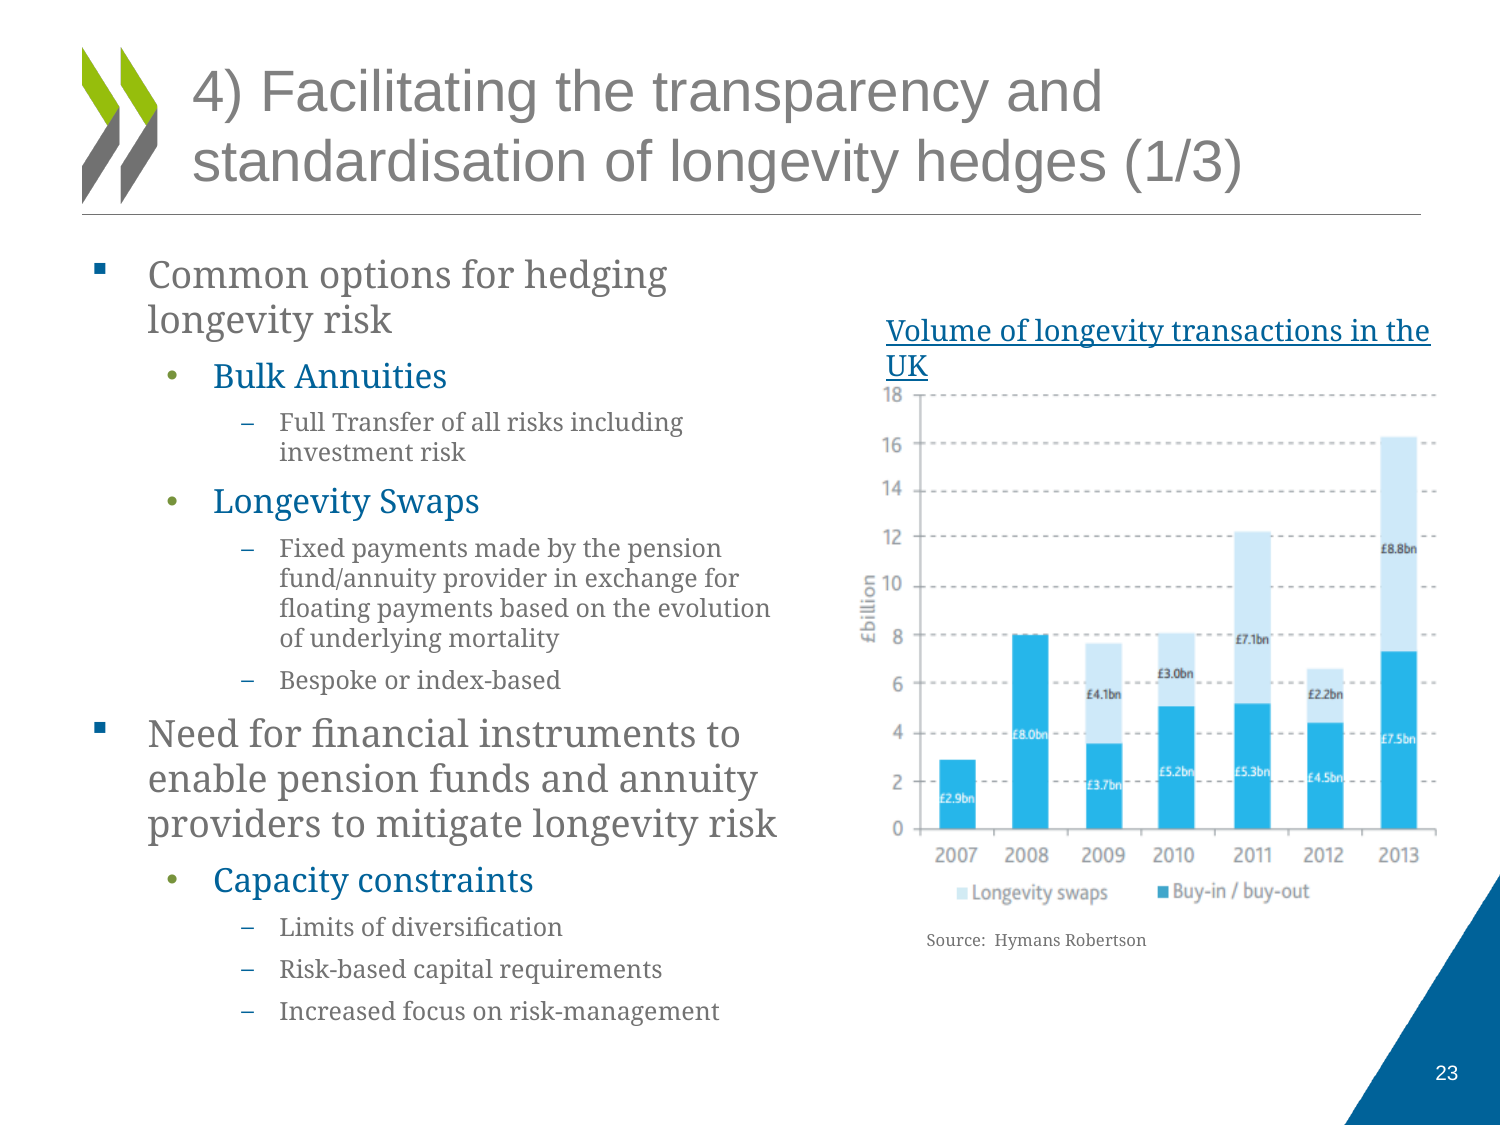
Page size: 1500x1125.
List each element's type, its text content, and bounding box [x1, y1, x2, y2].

picture [832, 349, 1500, 1125]
title 4) Facilitating the transparency and standardisation of longevity hedges (1/3) [177, 38, 1394, 207]
text_box Volume of longevity transactions in the UK [871, 305, 1471, 348]
list Common options for hedging longevity risk Bulk Annuities Full Transfer of all risks including investment risk Longevity Swaps Fixed payments made by the pension fund/annuity provider in exchange for floating payments based on the evolution of underlying mortality Bespoke or index-based Need for financial instruments to enable pension funds and annuity providers to mitigate longevity risk Capacity constraints Limits of diversification Risk-based capital requirements Increased focus on risk-management [76, 243, 809, 1059]
text_box Source: Hymans Robertson [911, 928, 1467, 957]
slide_number 23 [1417, 1051, 1474, 1092]
